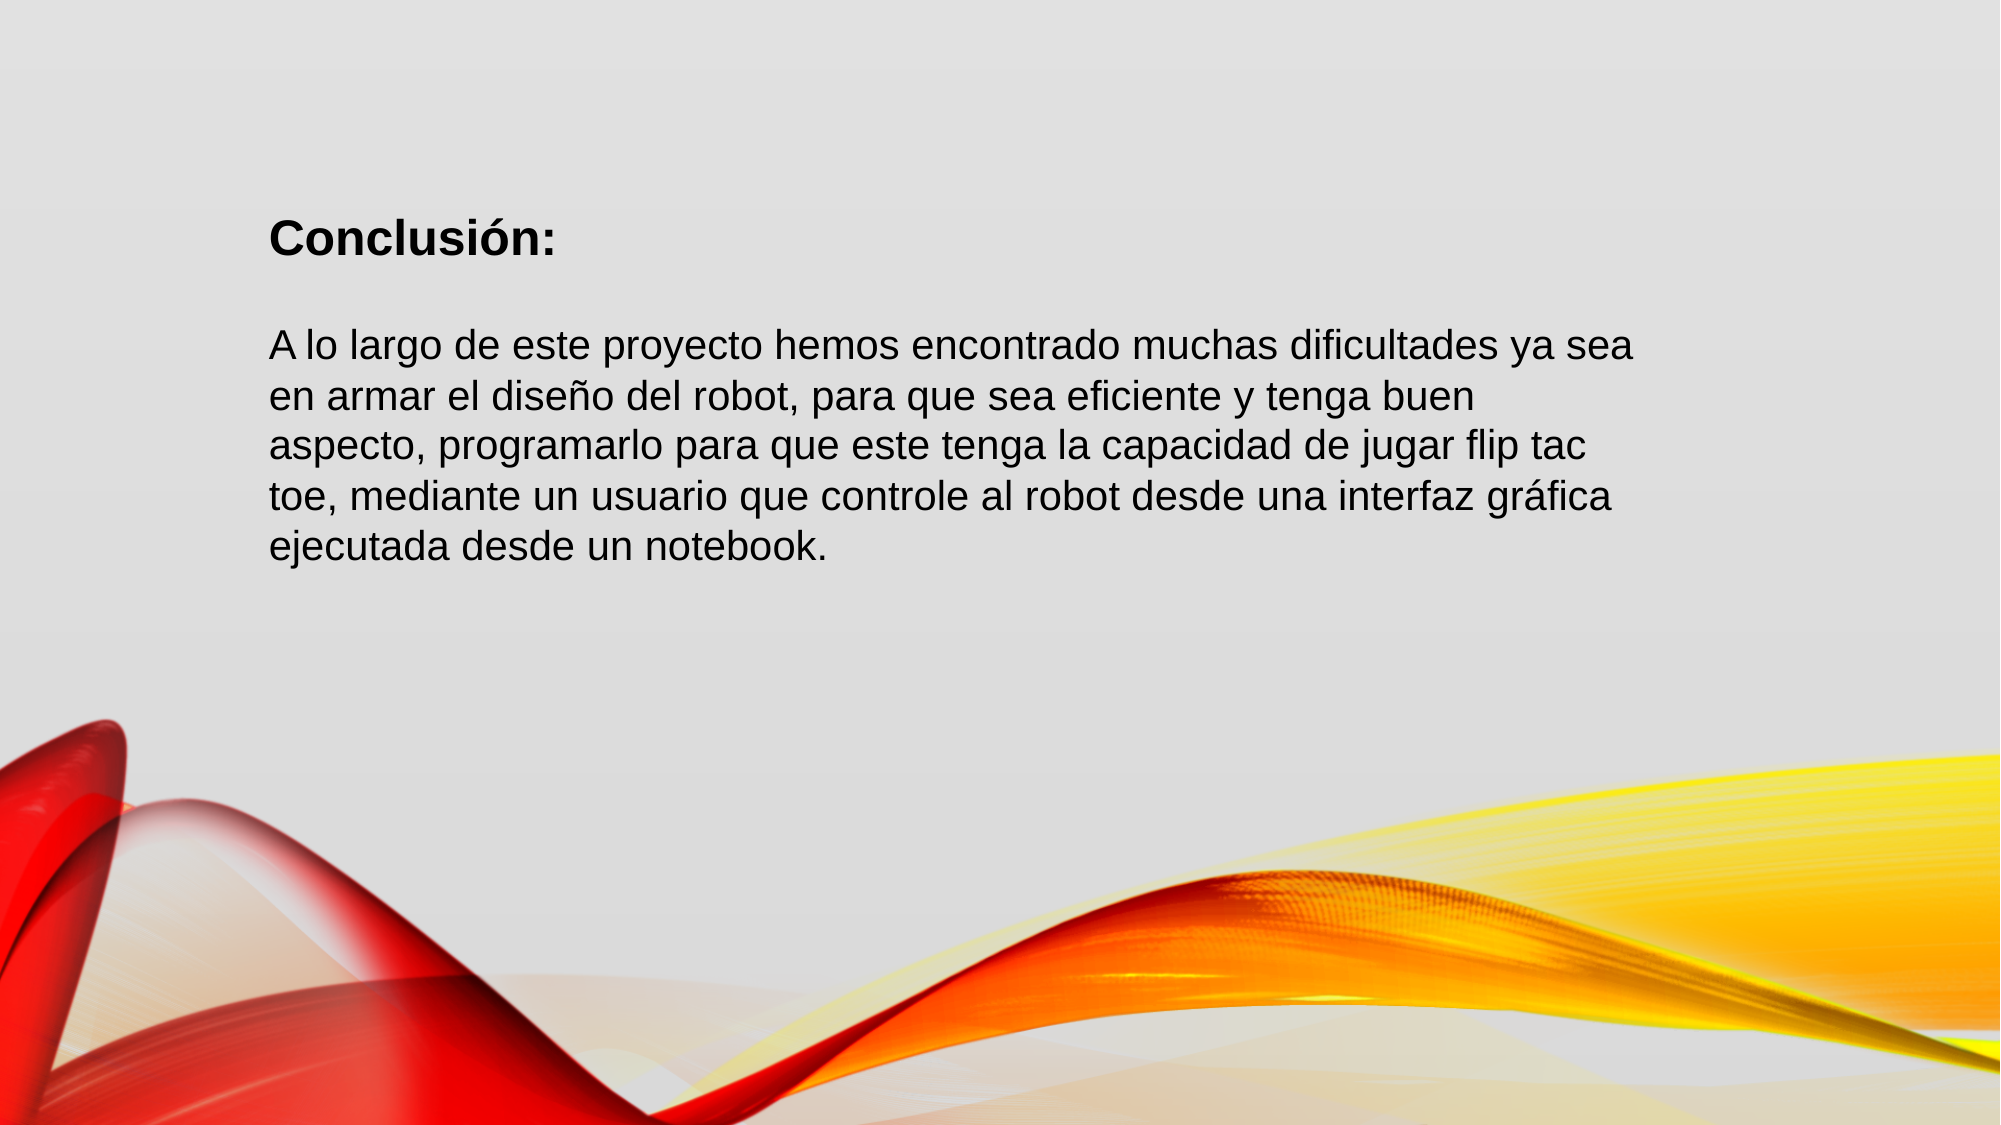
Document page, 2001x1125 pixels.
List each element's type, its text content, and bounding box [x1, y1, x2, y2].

text_box Conclusión: [254, 198, 1229, 274]
text_box A lo largo de este proyecto hemos encontrado muchas dificultades ya sea en armar el diseño del robot, para que sea eficiente y tenga buen aspecto, programarlo para que este tenga la capacidad de jugar flip tac toe, mediante un usuario que controle al robot desde una interfaz gráfica ejecutada desde un notebook. [254, 310, 1652, 621]
picture [0, 717, 2000, 1125]
